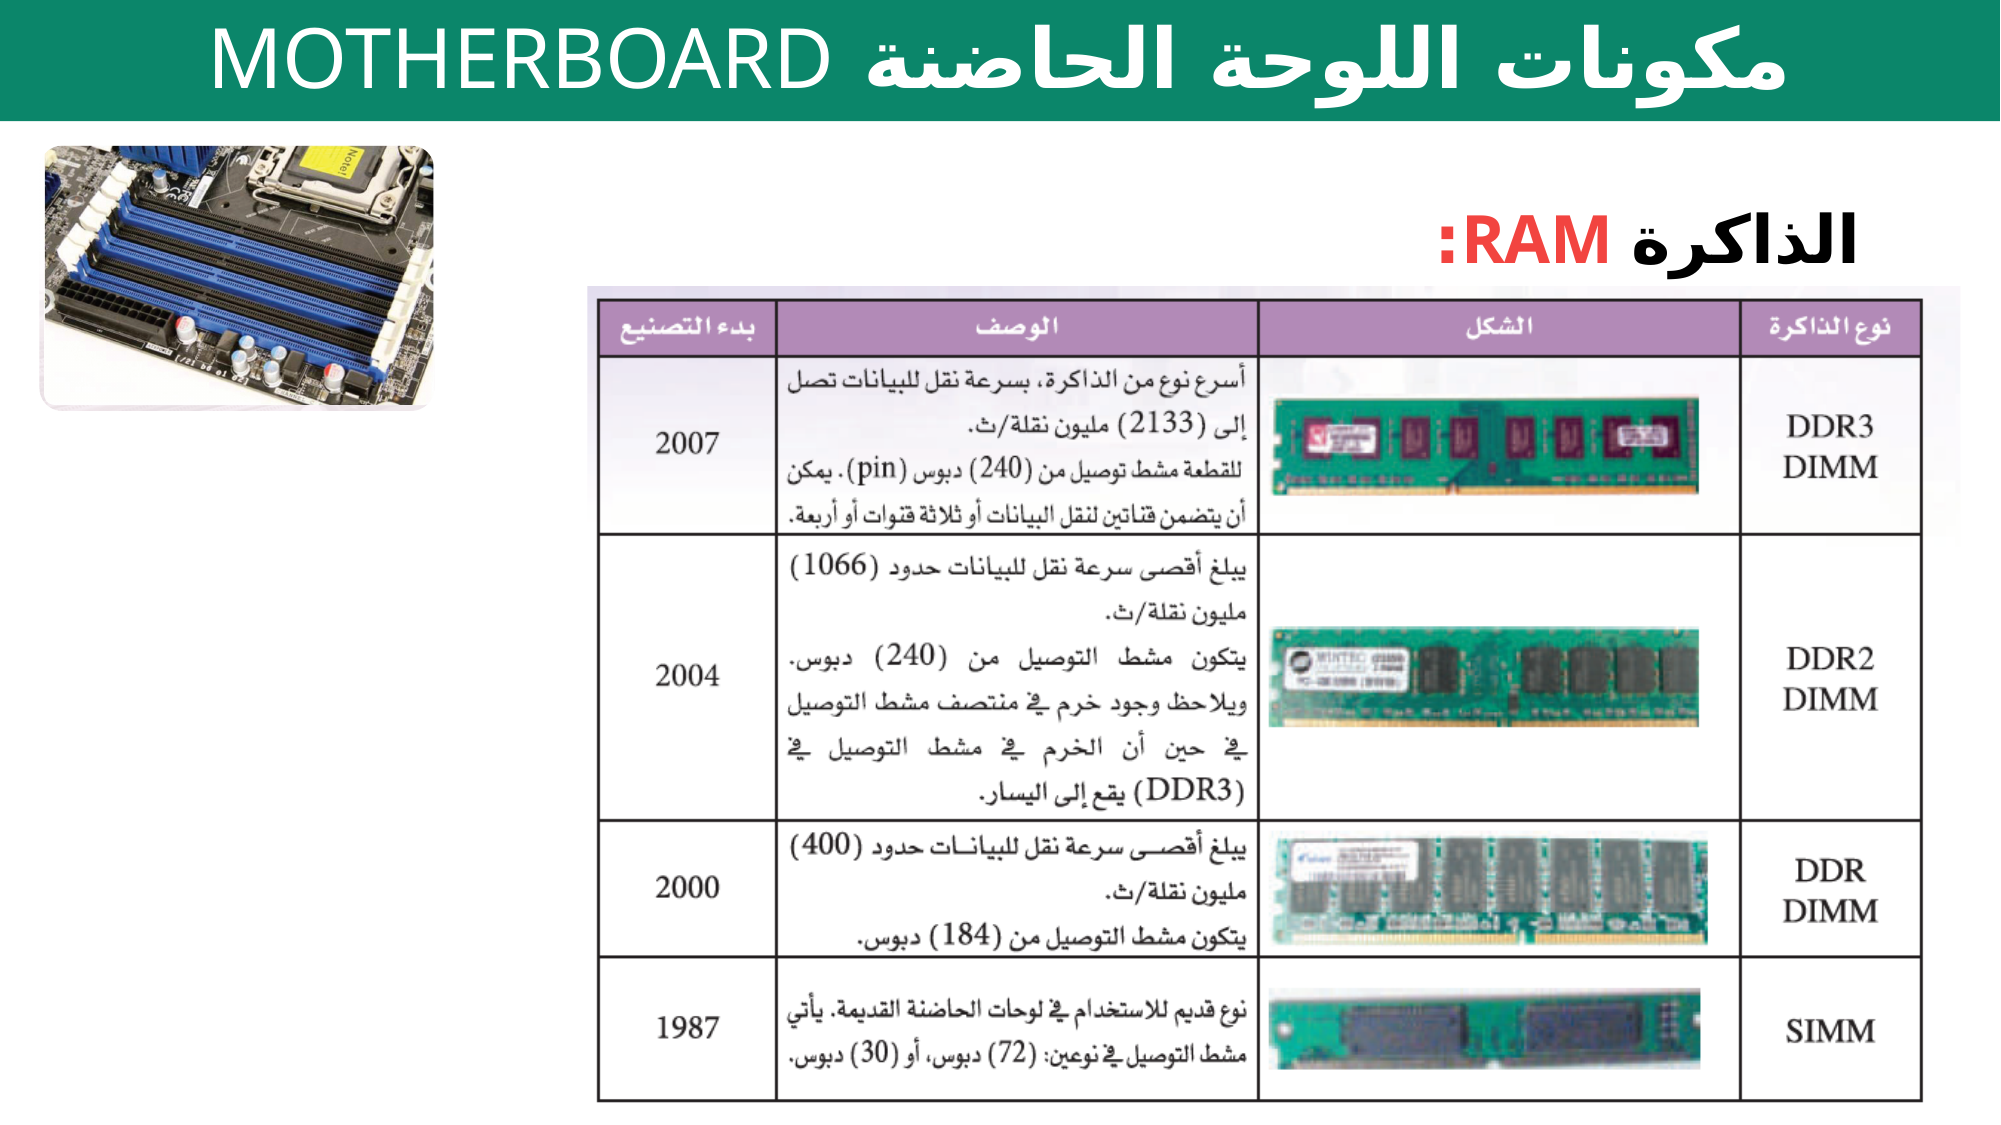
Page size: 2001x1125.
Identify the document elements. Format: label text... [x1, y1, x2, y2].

picture [587, 286, 1961, 1125]
text_box الذاكرة RAM: [1307, 188, 2000, 307]
text_box مكونات اللوحة الحاضنة MOTHERBOARD [0, 0, 2000, 122]
picture [39, 145, 435, 411]
